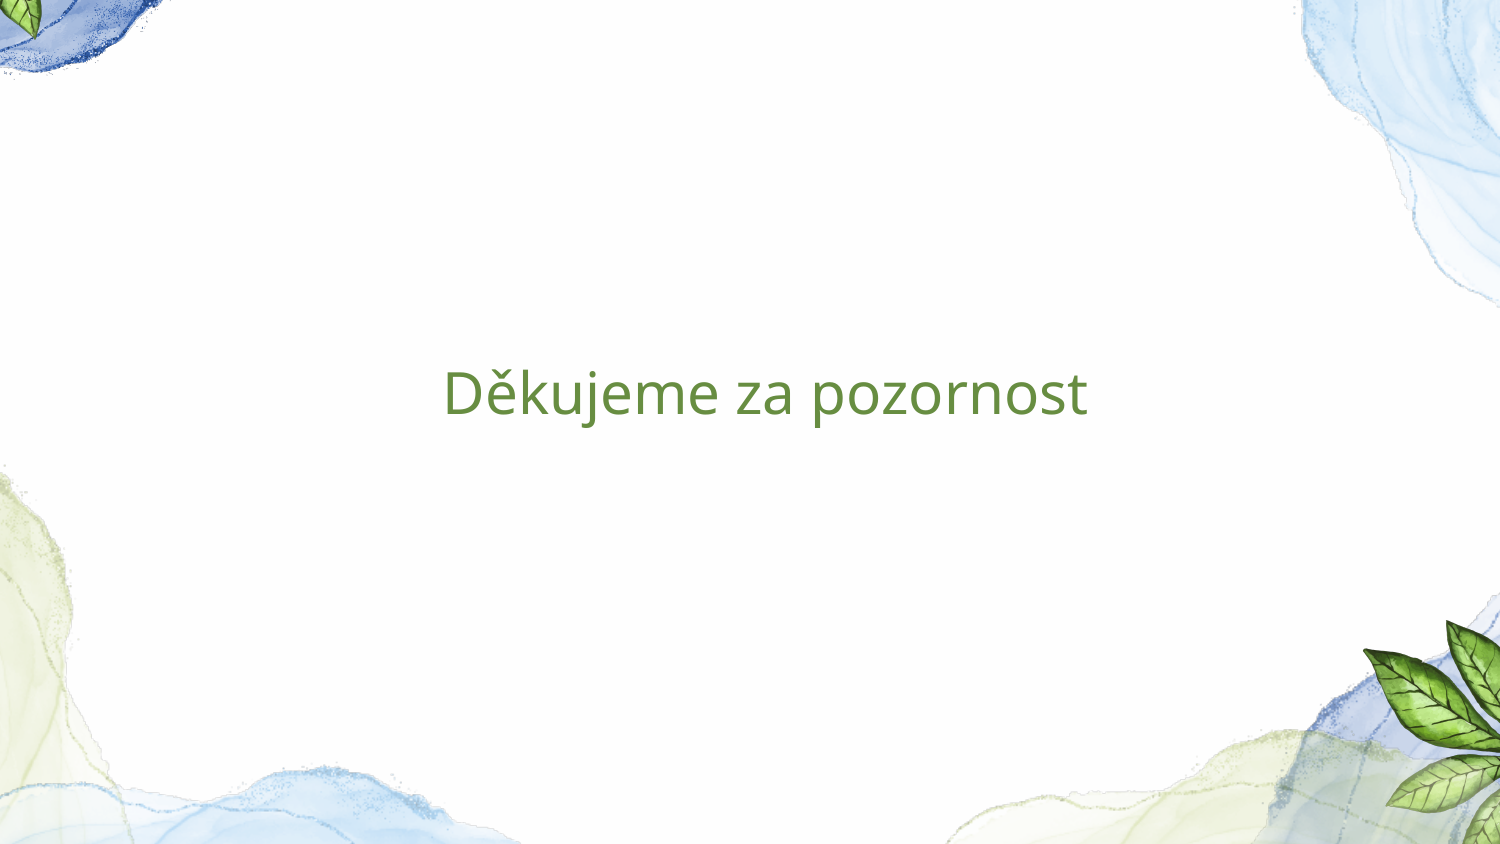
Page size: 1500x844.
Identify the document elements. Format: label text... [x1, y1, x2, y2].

title Děkujeme za pozornost [427, 344, 1500, 439]
picture [1361, 614, 1500, 844]
picture [0, 0, 219, 112]
